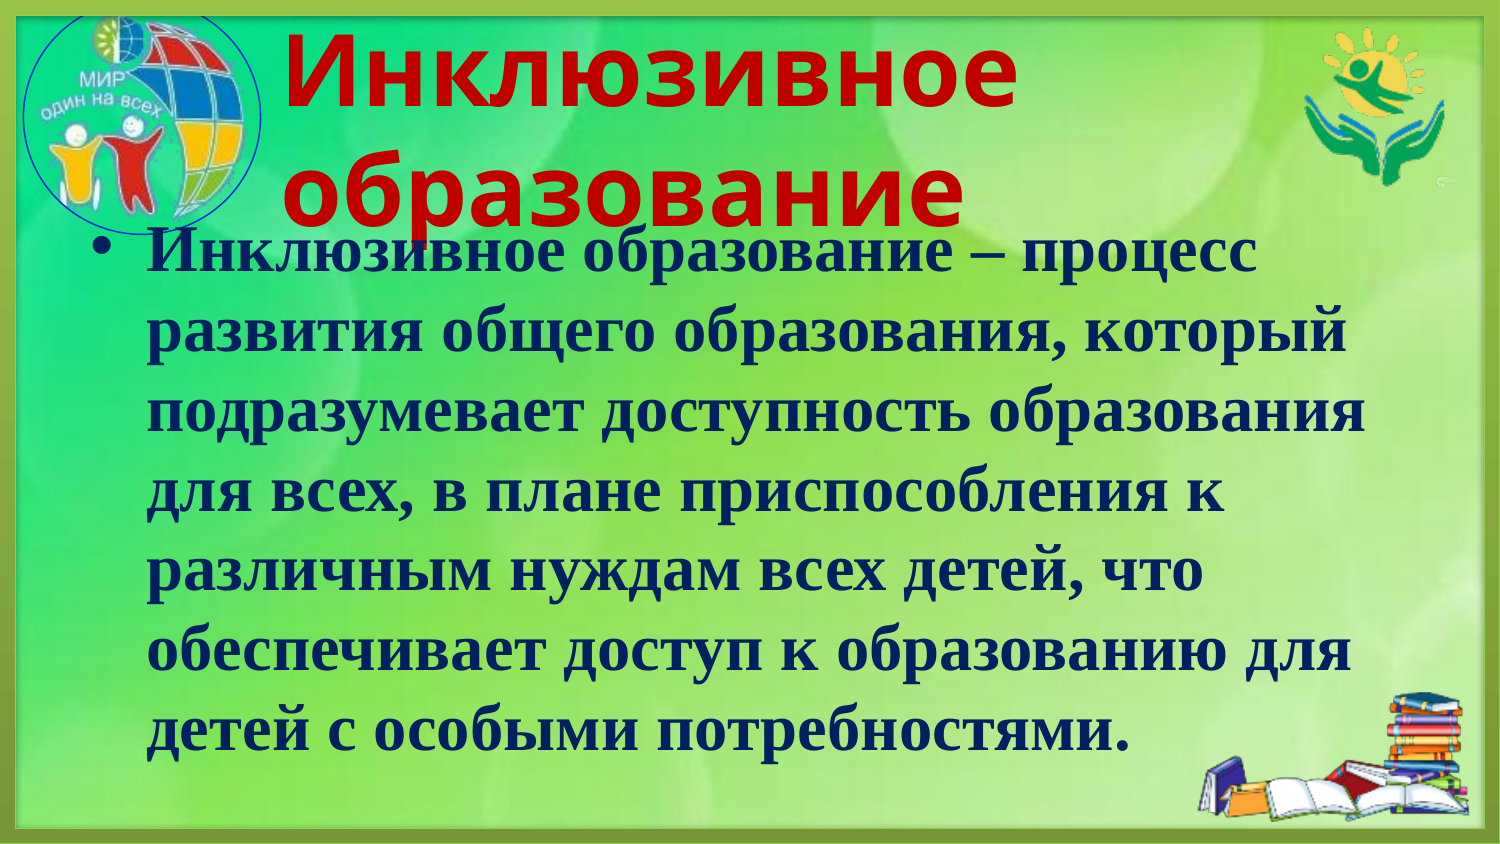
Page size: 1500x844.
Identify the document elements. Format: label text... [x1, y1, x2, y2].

list Инклюзивное образование – процесс развития общего образования, который подразумевает доступность образования для всех, в плане приспособления к различным нуждам всех детей, что обеспечивает доступ к образованию для детей с особыми потребностями. [75, 196, 1425, 754]
title Инклюзивное образование [265, 43, 1341, 196]
picture [16, 16, 1484, 828]
picture [25, 16, 259, 212]
